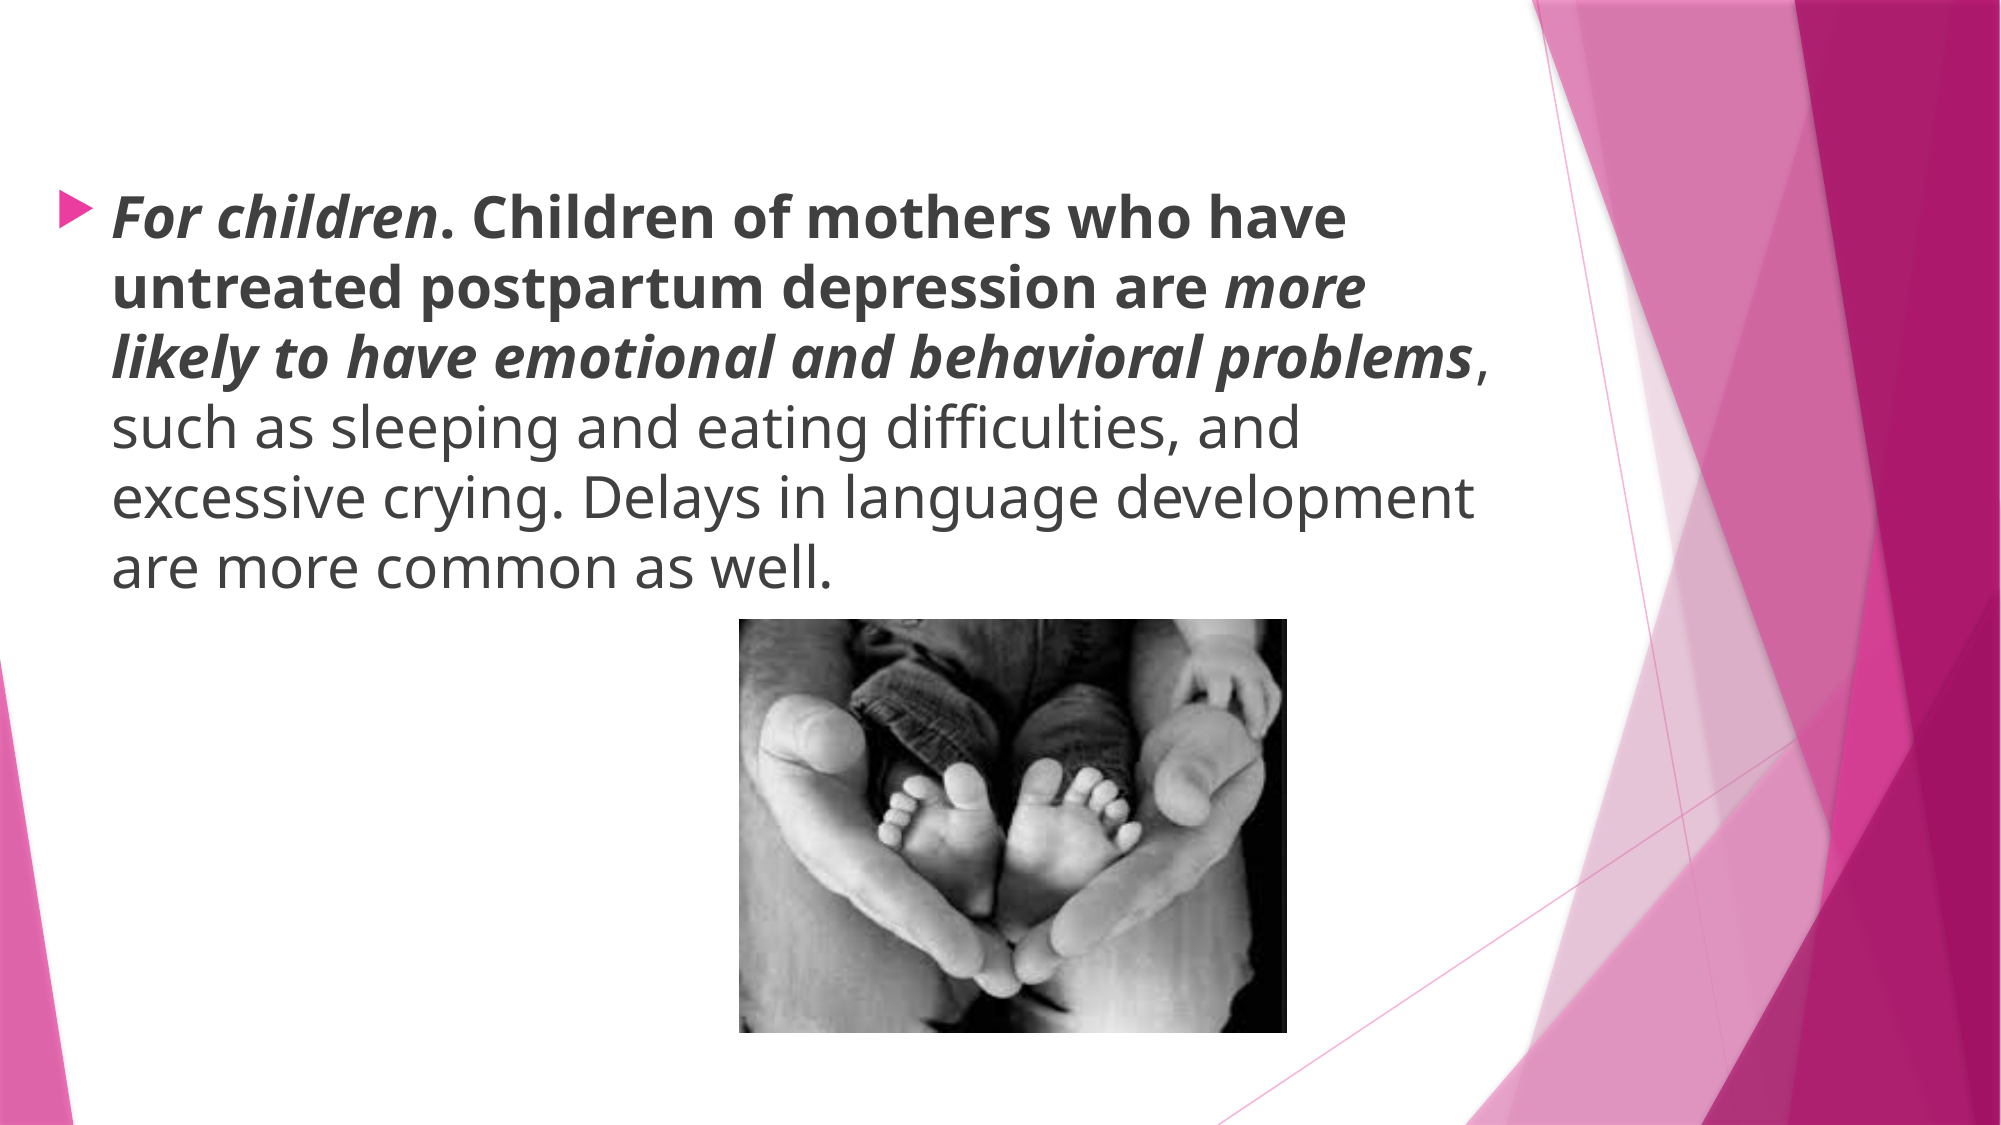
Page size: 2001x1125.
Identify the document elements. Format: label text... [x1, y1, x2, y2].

picture [738, 619, 1288, 1034]
list For children. Children of mothers who have untreated postpartum depression are more likely to have emotional and behavioral problems, such as sleeping and eating difficulties, and excessive crying. Delays in language development are more common as well. [40, 173, 1522, 992]
